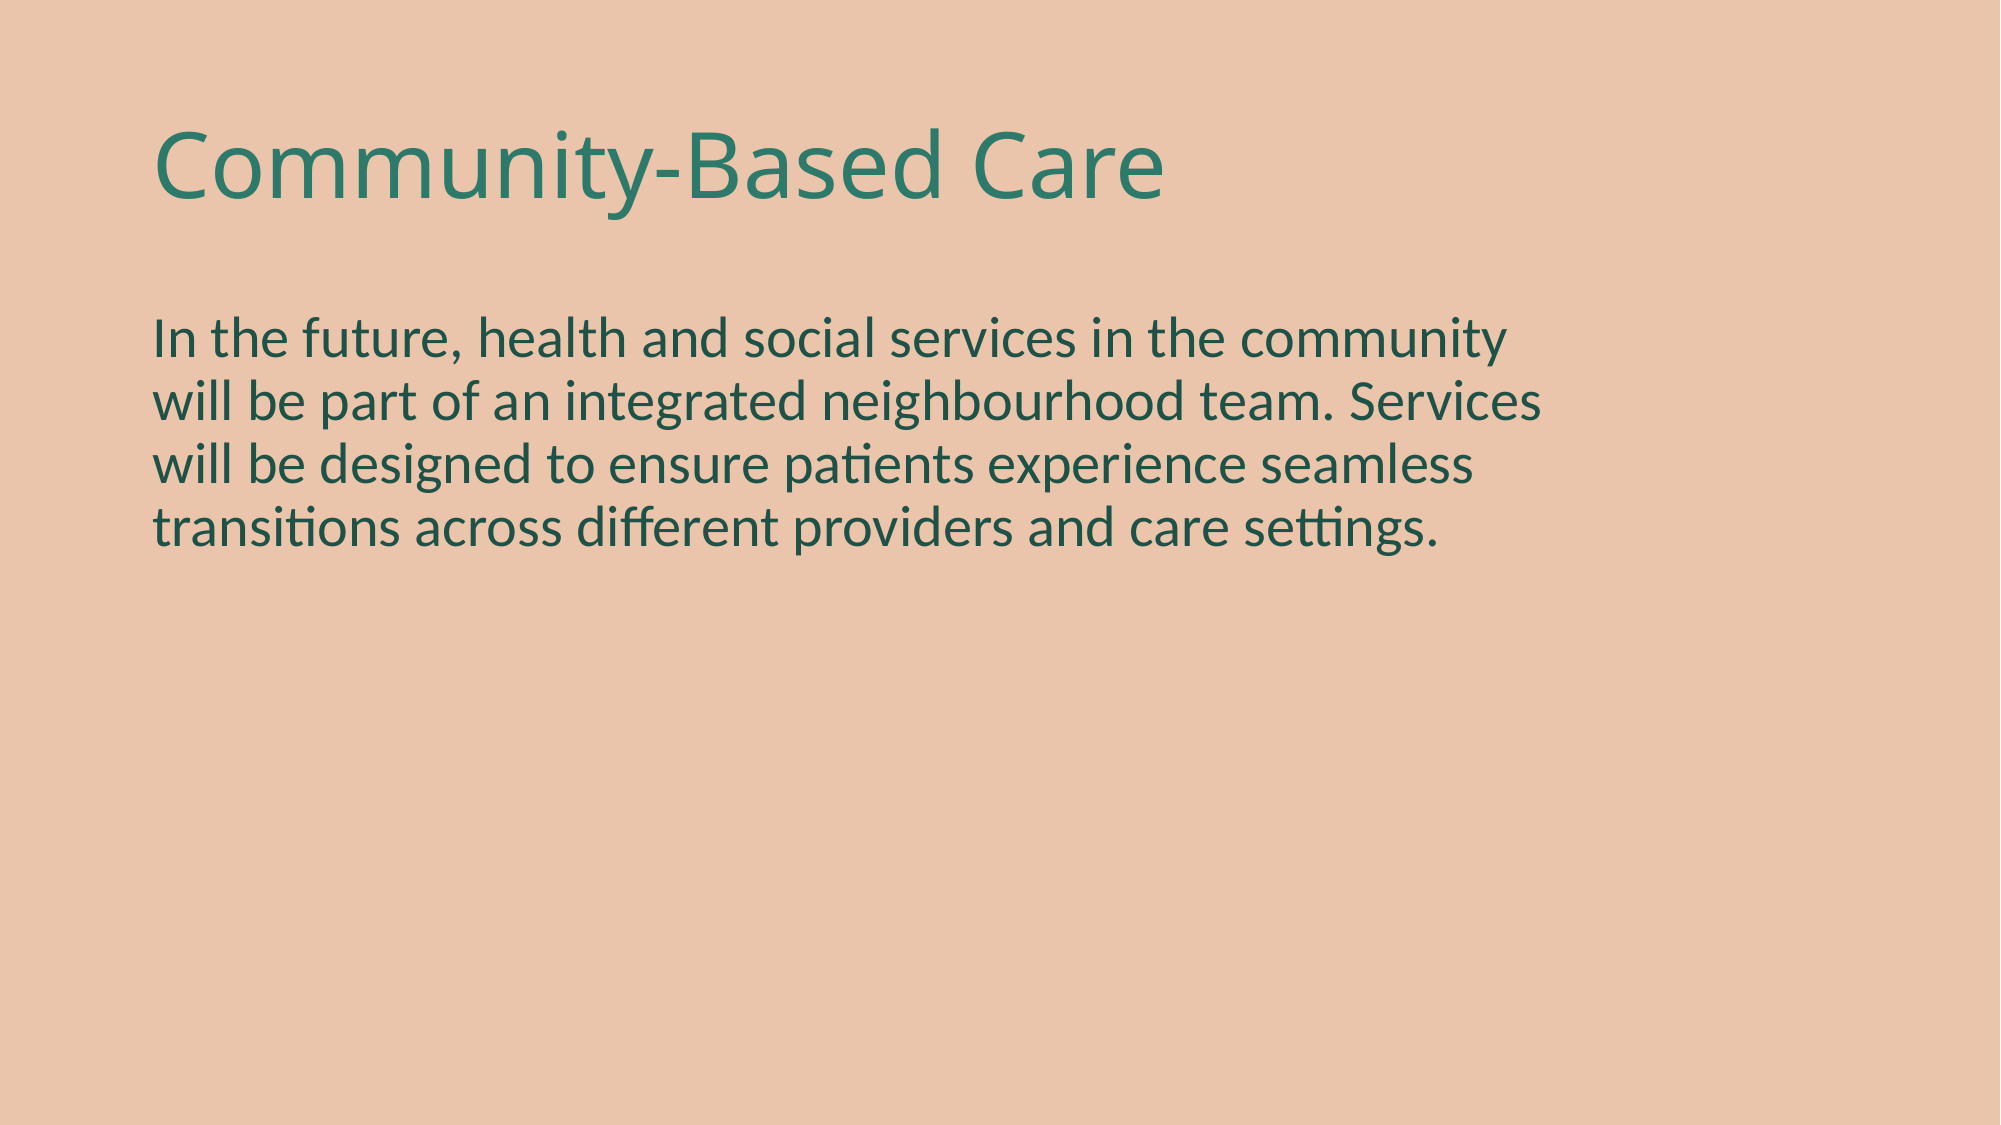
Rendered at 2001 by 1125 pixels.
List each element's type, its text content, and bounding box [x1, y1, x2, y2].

list In the future, health and social services in the community will be part of an integrated neighbourhood team. Services will be designed to ensure patients experience seamless transitions across different providers and care settings. [137, 299, 1587, 1014]
title Community-Based Care [137, 59, 1863, 278]
